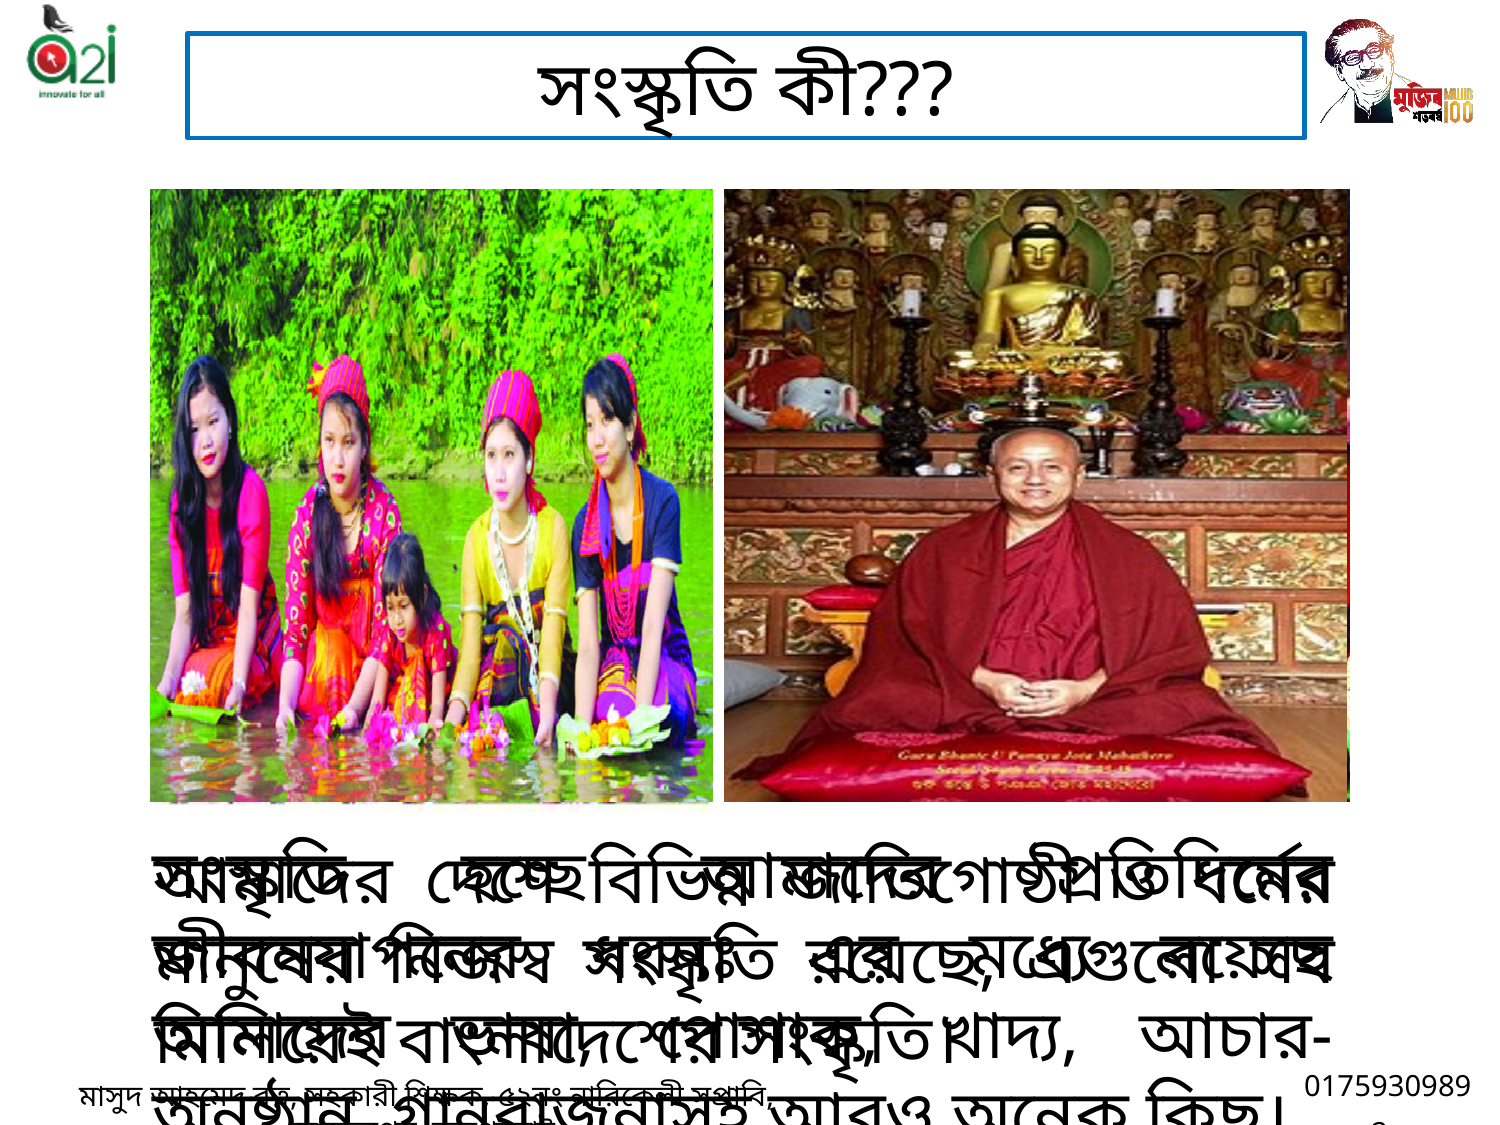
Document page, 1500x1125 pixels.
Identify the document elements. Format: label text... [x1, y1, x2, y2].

picture [1304, 5, 1488, 134]
text_box সংস্কৃতি কী??? [187, 33, 1300, 139]
text_box মাসুদ আহমেদ রত্ন, সহকারী শিক্ষক, ৫২নং নারিকেলী সপ্রাবি, আক্কেলপুর, জয়পুরহাট [20, 1069, 137, 1125]
text_box সংস্কৃতি হচ্ছে আমাদের প্রতিদিনের জীবনযাপনের ধরনঃ এর মধ্যে রয়েছে আমাদের ভাষা, পোশাক, খাদ্য, আচার-অনুষ্ঠান, গানবাজনাসহ আরও অনেক কিছু। [137, 824, 1348, 1125]
picture [0, 0, 145, 126]
picture [149, 189, 714, 812]
picture [724, 189, 1351, 802]
text_box আমাদের দেশে বিভিন্ন জাতিগোষ্ঠী ও ধর্মের মানুষের নিজস্ব সংস্কৃতি রয়েছে, এগুলো সব মিলিয়েই বাংলাদেশের সংস্কৃতি। [139, 829, 1350, 1085]
text_box 01759309892 [1348, 1059, 1489, 1125]
